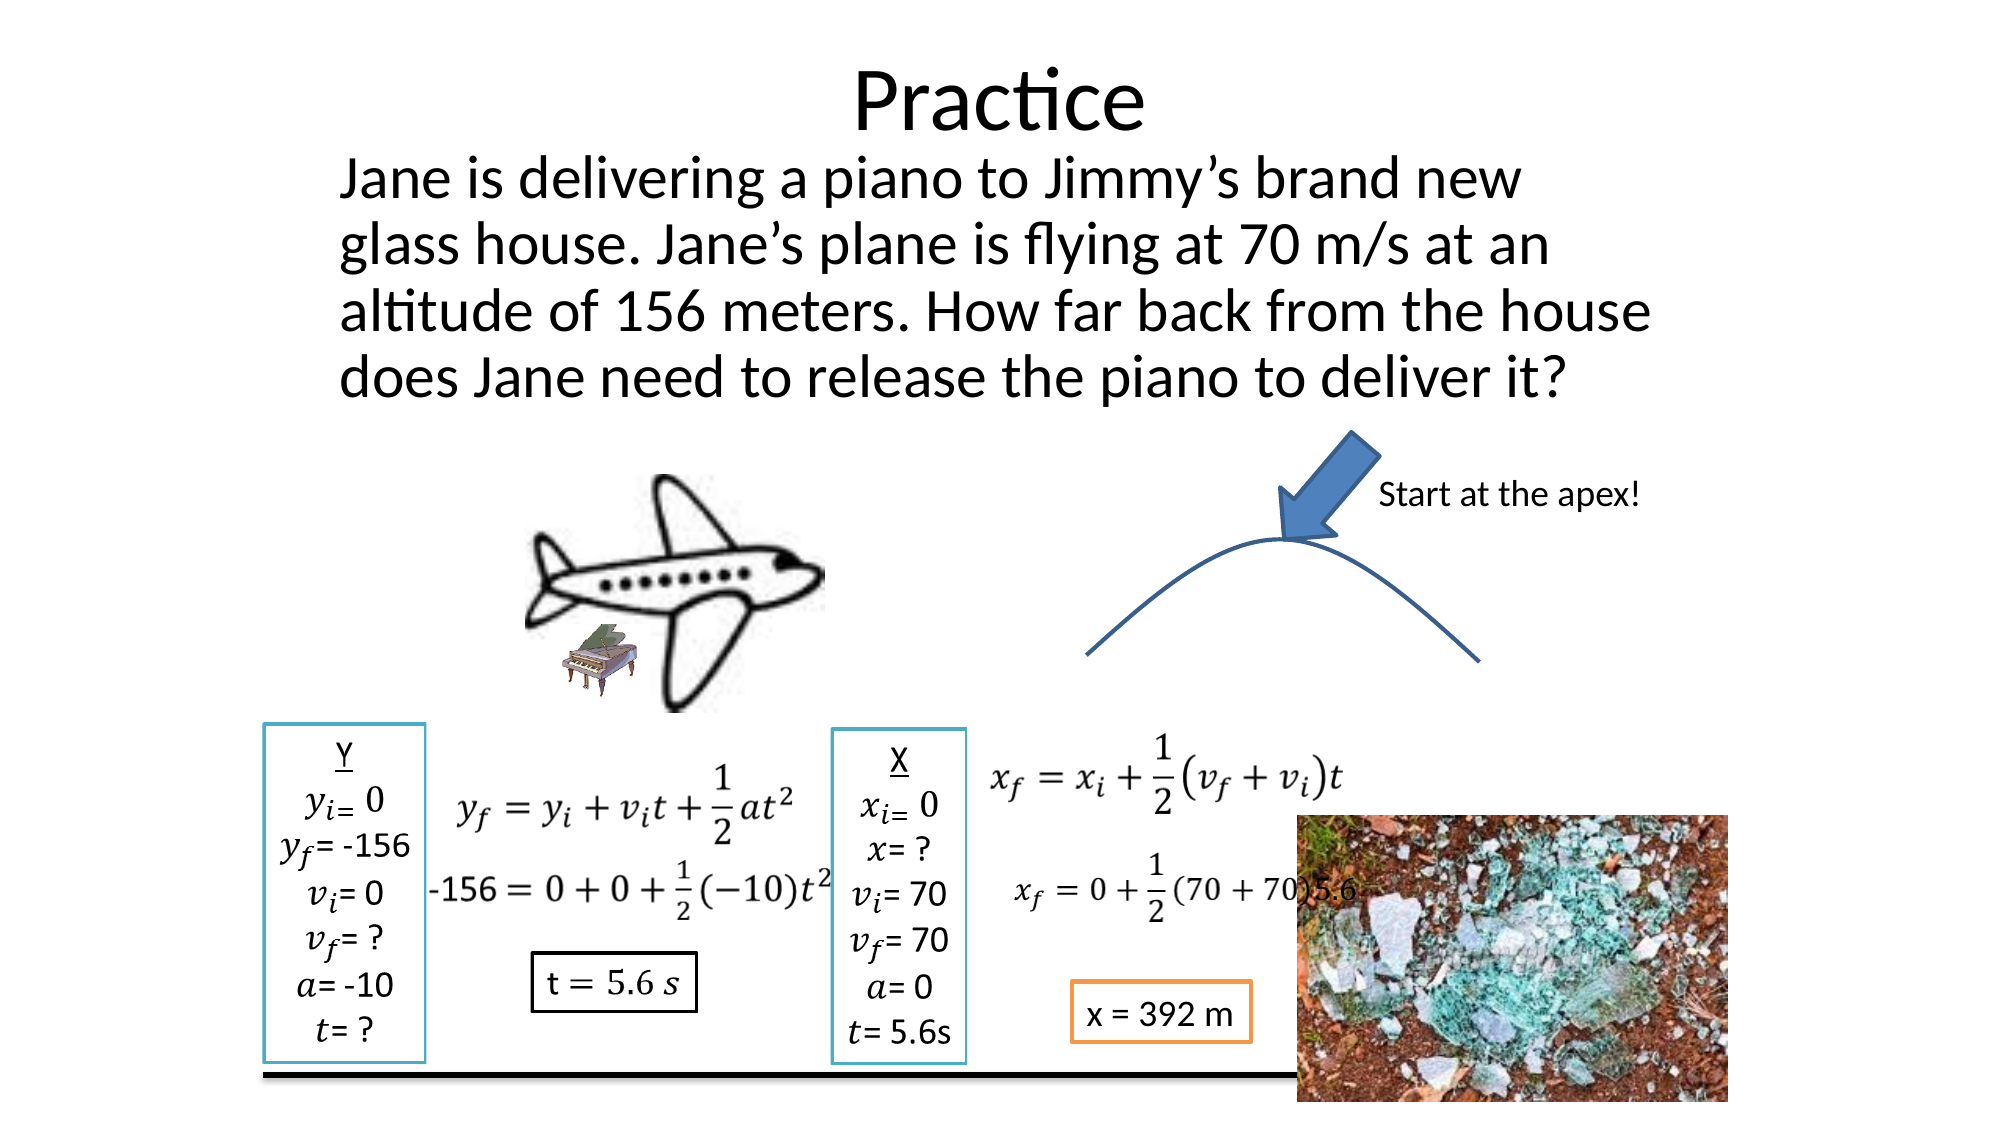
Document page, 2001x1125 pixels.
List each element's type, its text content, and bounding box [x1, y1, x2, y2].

text_box [993, 839, 1292, 930]
text_box [530, 951, 698, 1013]
text_box [413, 848, 830, 928]
text_box Start at the apex! [1363, 461, 1661, 523]
picture [1297, 815, 1728, 1102]
list Jane is delivering a piano to Jimmy’s brand new glass house. Jane’s plane is flying at 70 m/s at an altitude of 156 meters. How far back from the house does Jane need to release the piano to deliver it? [324, 137, 1675, 492]
text_box [430, 752, 821, 848]
text_box [262, 722, 427, 1064]
picture [524, 474, 825, 713]
text_box [830, 727, 968, 1065]
text_box [969, 721, 1364, 822]
text_box [1280, 432, 1380, 540]
title Practice [324, 0, 1675, 137]
text_box [1086, 539, 1480, 663]
text_box x = 392 m [1071, 981, 1252, 1043]
